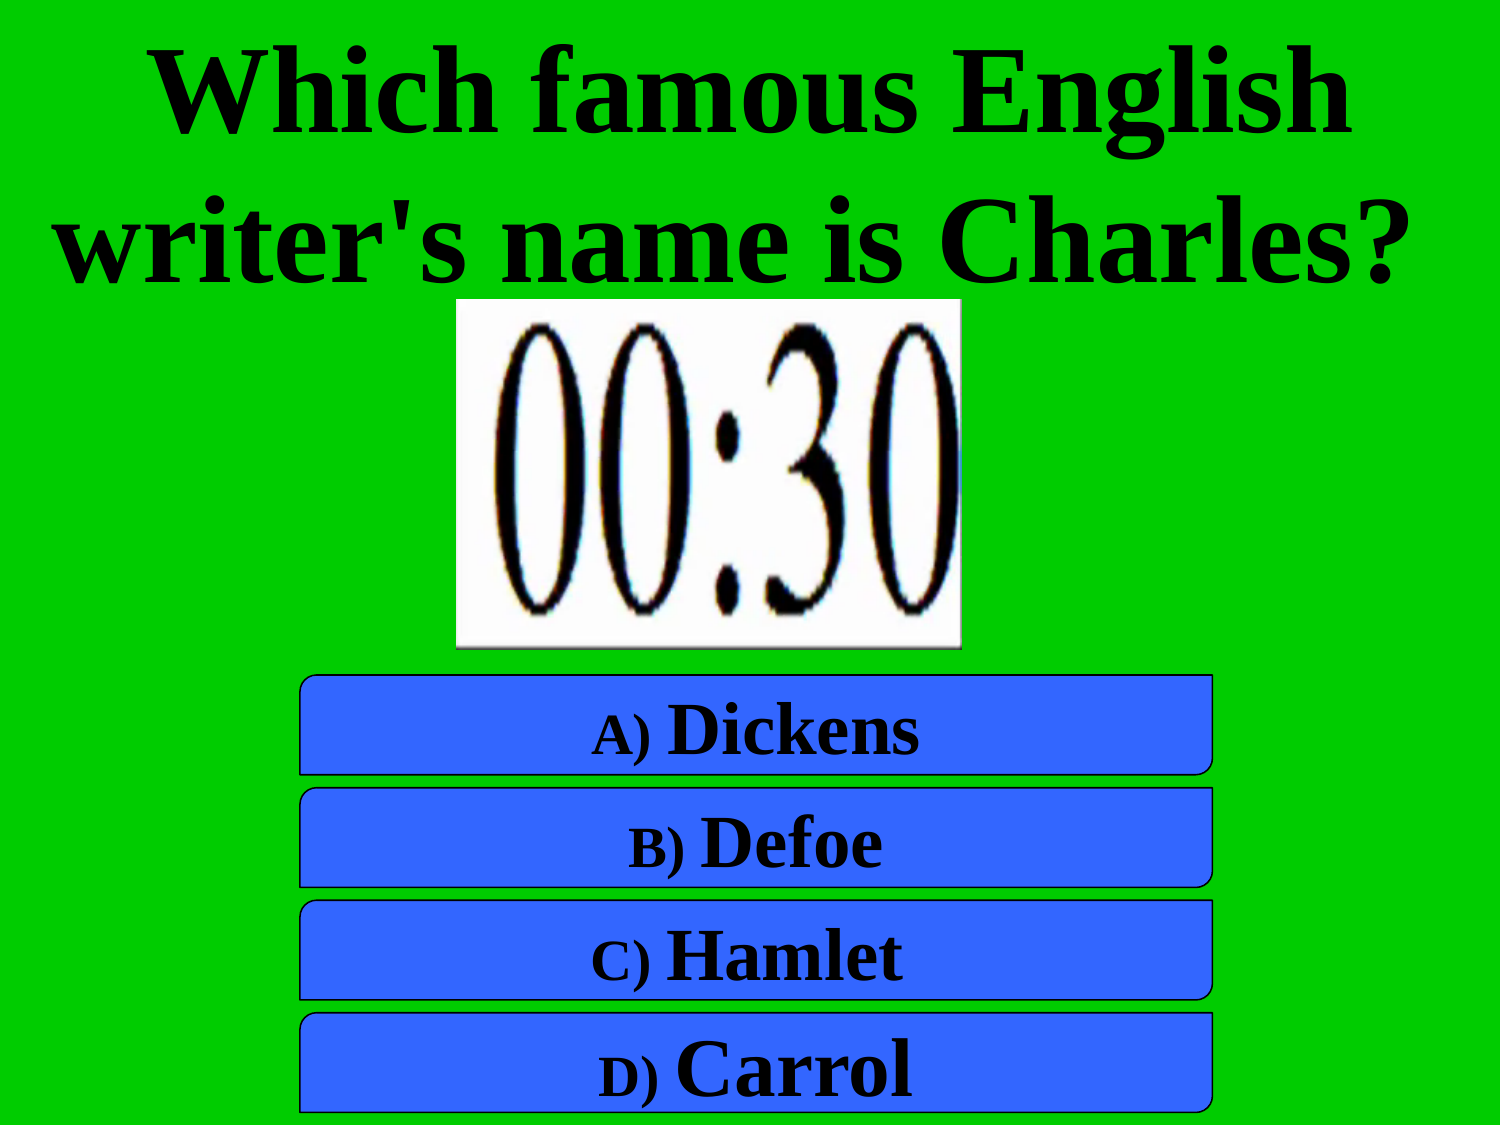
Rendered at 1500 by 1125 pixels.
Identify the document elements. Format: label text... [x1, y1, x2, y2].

text_box a) Dickens [299, 674, 1213, 775]
text_box Which famous English writer's name is Charles? [0, 0, 1500, 485]
text_box d) Carrol [299, 1012, 1213, 1113]
text_box b) Defoe [299, 787, 1213, 888]
text_box c) Hamlet [299, 900, 1213, 1000]
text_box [455, 298, 963, 651]
